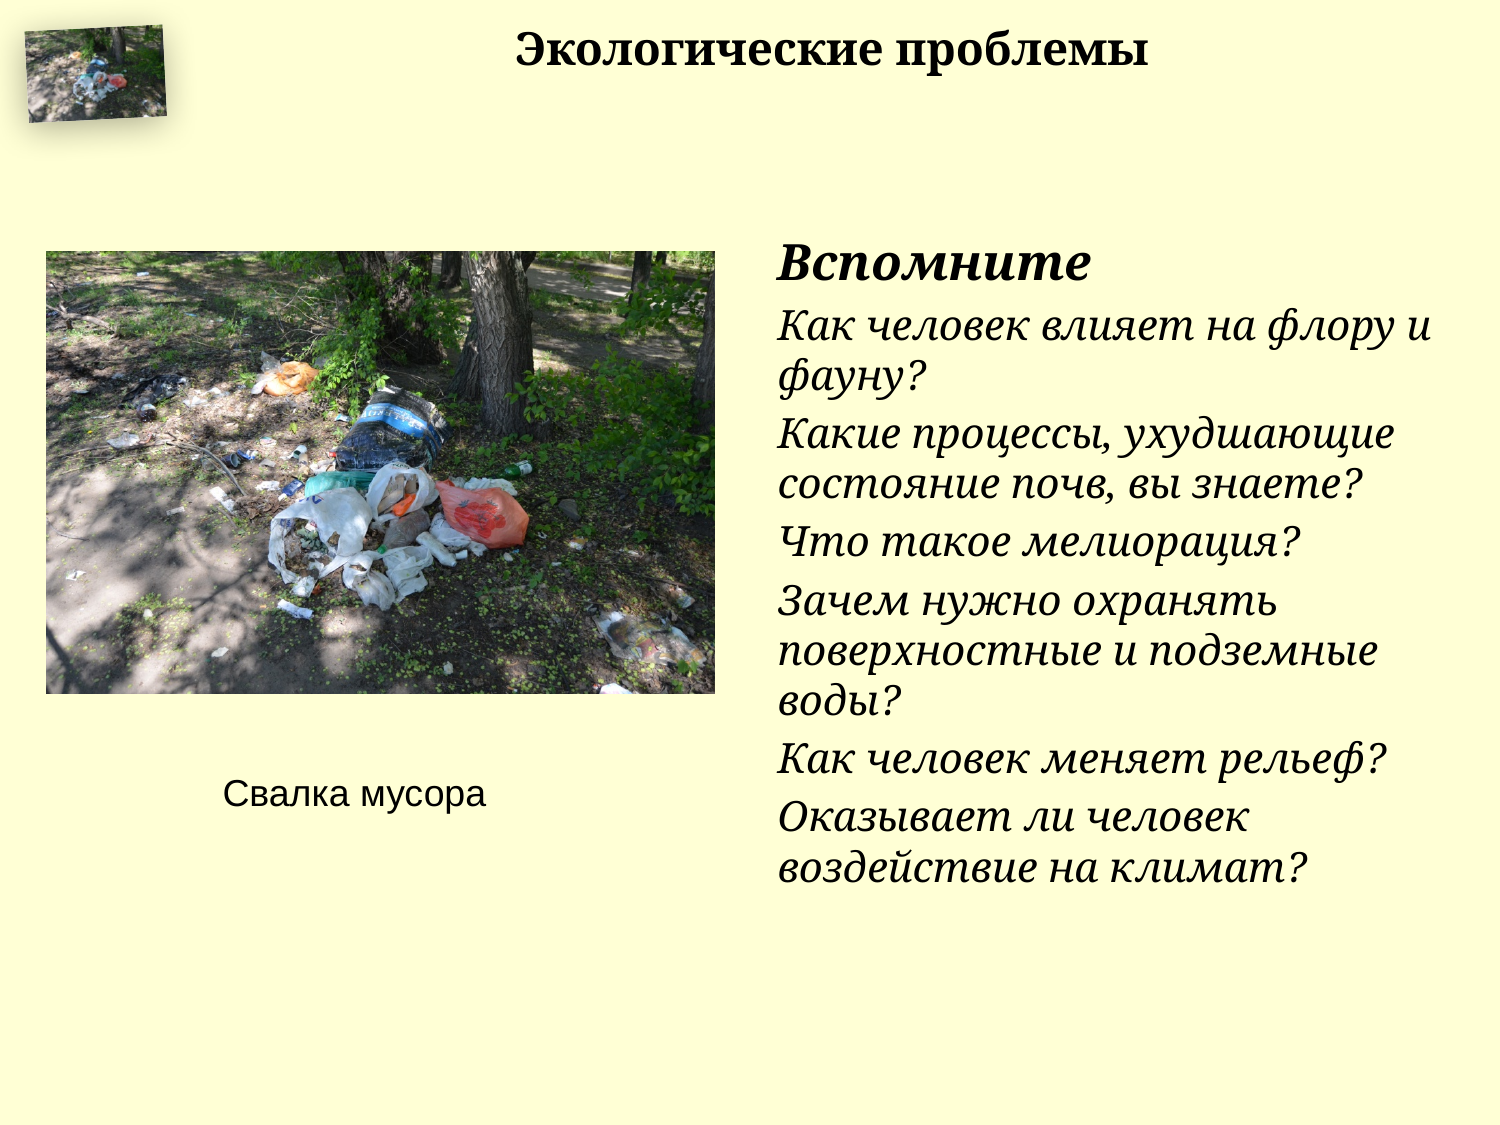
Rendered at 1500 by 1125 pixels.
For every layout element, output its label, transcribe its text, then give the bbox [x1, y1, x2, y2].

title Экологические проблемы [163, 0, 1500, 94]
picture [25, 25, 167, 123]
list Вспомните Как человек влияет на флору и фауну? Какие процессы, ухудшающие состояние почв, вы знаете? Что такое мелиорация? Зачем нужно охранять поверхностные и подземные воды? Как человек меняет рельеф? Оказывает ли человек воздействие на климат? [762, 222, 1477, 1091]
text_box Свалка мусора [207, 761, 502, 822]
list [46, 251, 716, 694]
